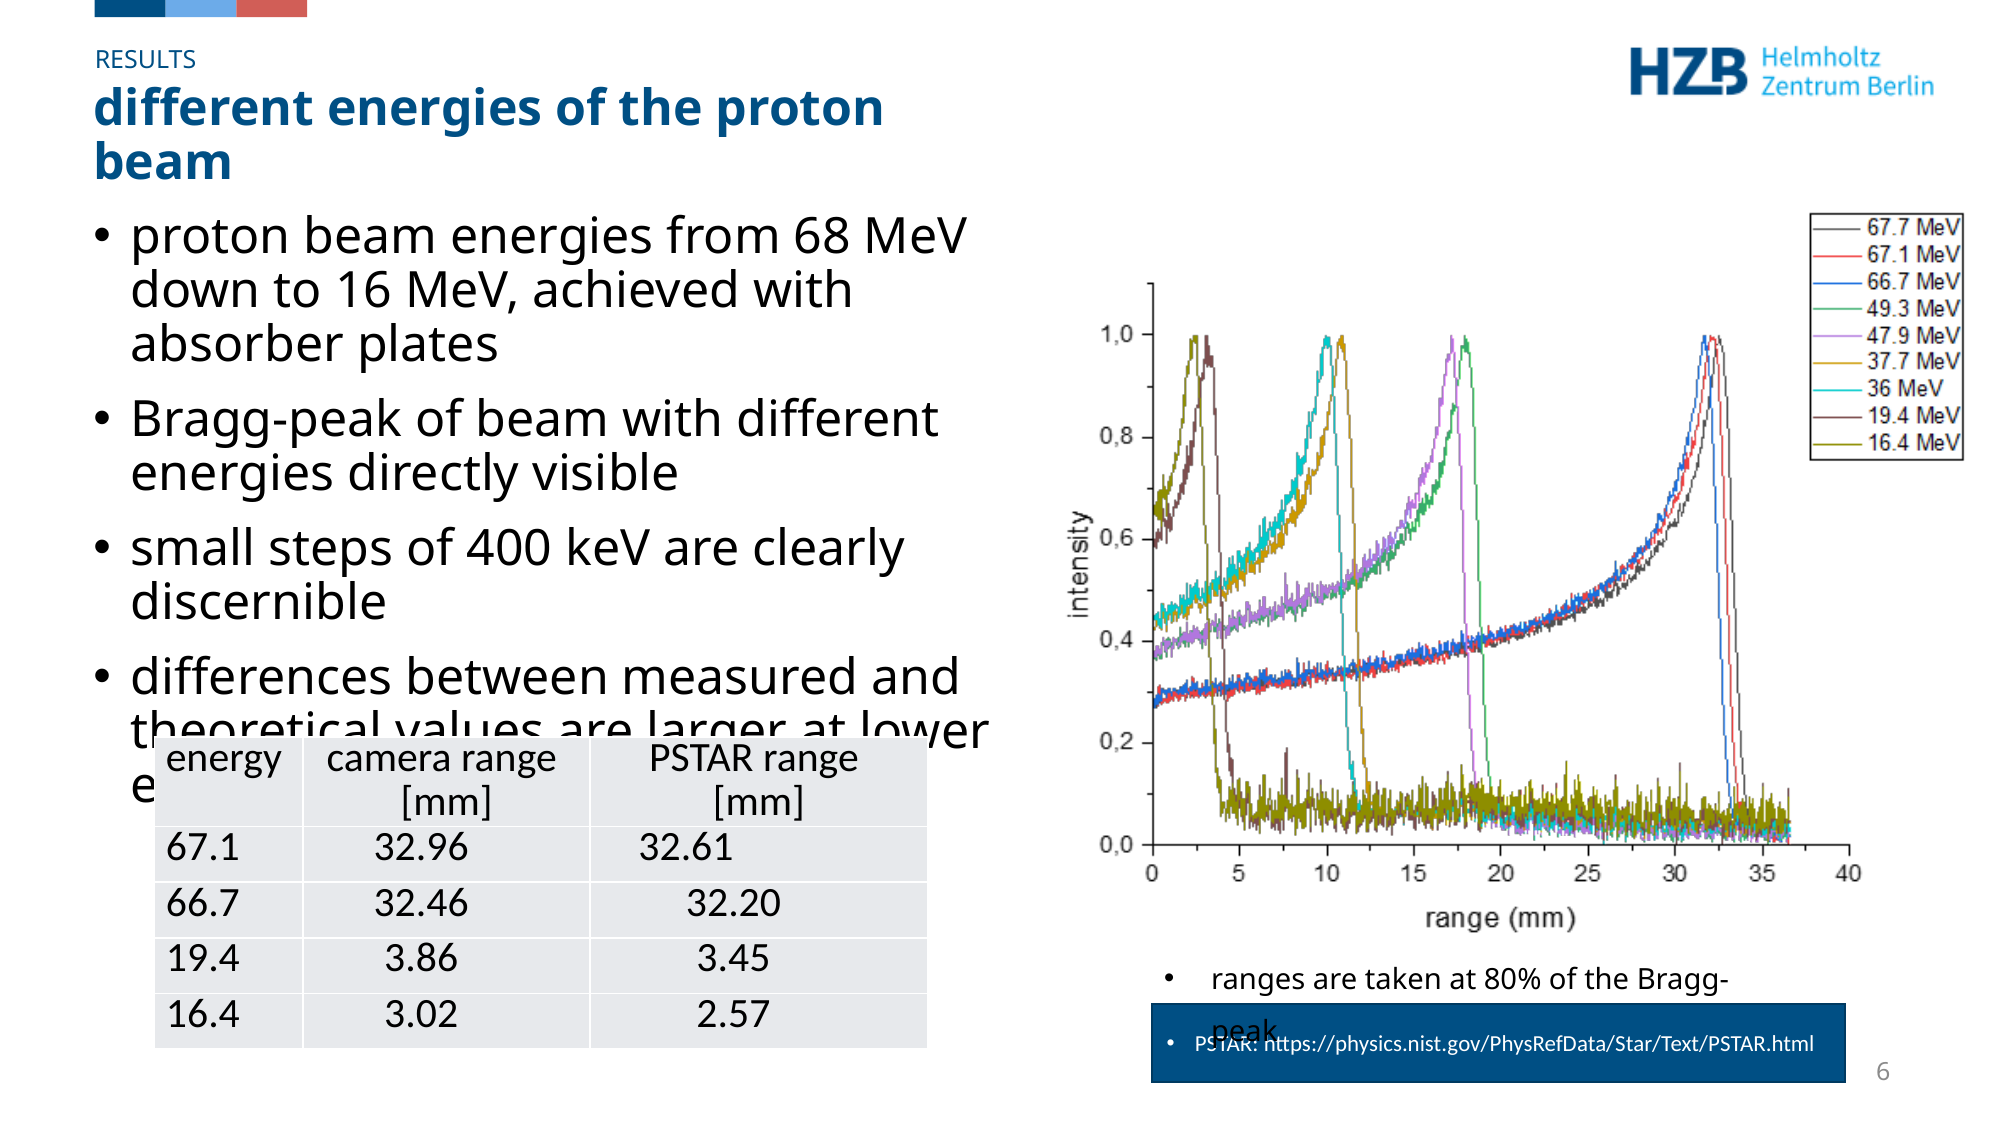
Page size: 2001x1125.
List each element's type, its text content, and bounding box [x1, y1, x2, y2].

table_cell 3.45 [591, 939, 927, 993]
list ranges are taken at 80% of the Bragg-peak [1164, 943, 1793, 1007]
table_cell 32.46 [304, 883, 589, 937]
title different energies of the proton beam [93, 117, 970, 191]
table_cell 32.61 [591, 827, 927, 881]
text_box PSTAR: https://physics.nist.gov/PhysRefData/Star/Text/PSTAR.html [1151, 1003, 1846, 1083]
table_cell 3.02 [304, 994, 589, 1048]
table_cell 32.20 [591, 883, 927, 937]
table_header PSTAR range [mm] [591, 738, 927, 826]
table_header energy [155, 738, 302, 826]
table_header camera range [mm] [304, 738, 589, 826]
slide_number 6 [1455, 1042, 1906, 1103]
picture [1056, 210, 1976, 936]
table_cell 19.4 [155, 939, 302, 993]
table_cell 32.96 [304, 827, 589, 881]
table_cell 66.7 [155, 883, 302, 937]
table_cell 3.86 [304, 939, 589, 993]
table_cell 67.1 [155, 827, 302, 881]
list Results [94, 47, 325, 85]
table_cell 16.4 [155, 994, 302, 1048]
table_cell 2.57 [591, 994, 927, 1048]
list proton beam energies from 68 MeV down to 16 MeV, achieved with absorber plates Bragg-peak of beam with different energies directly visible small steps of 400 keV are clearly discernible differences between measured and theoretical values are larger at lower energies [93, 210, 1055, 621]
